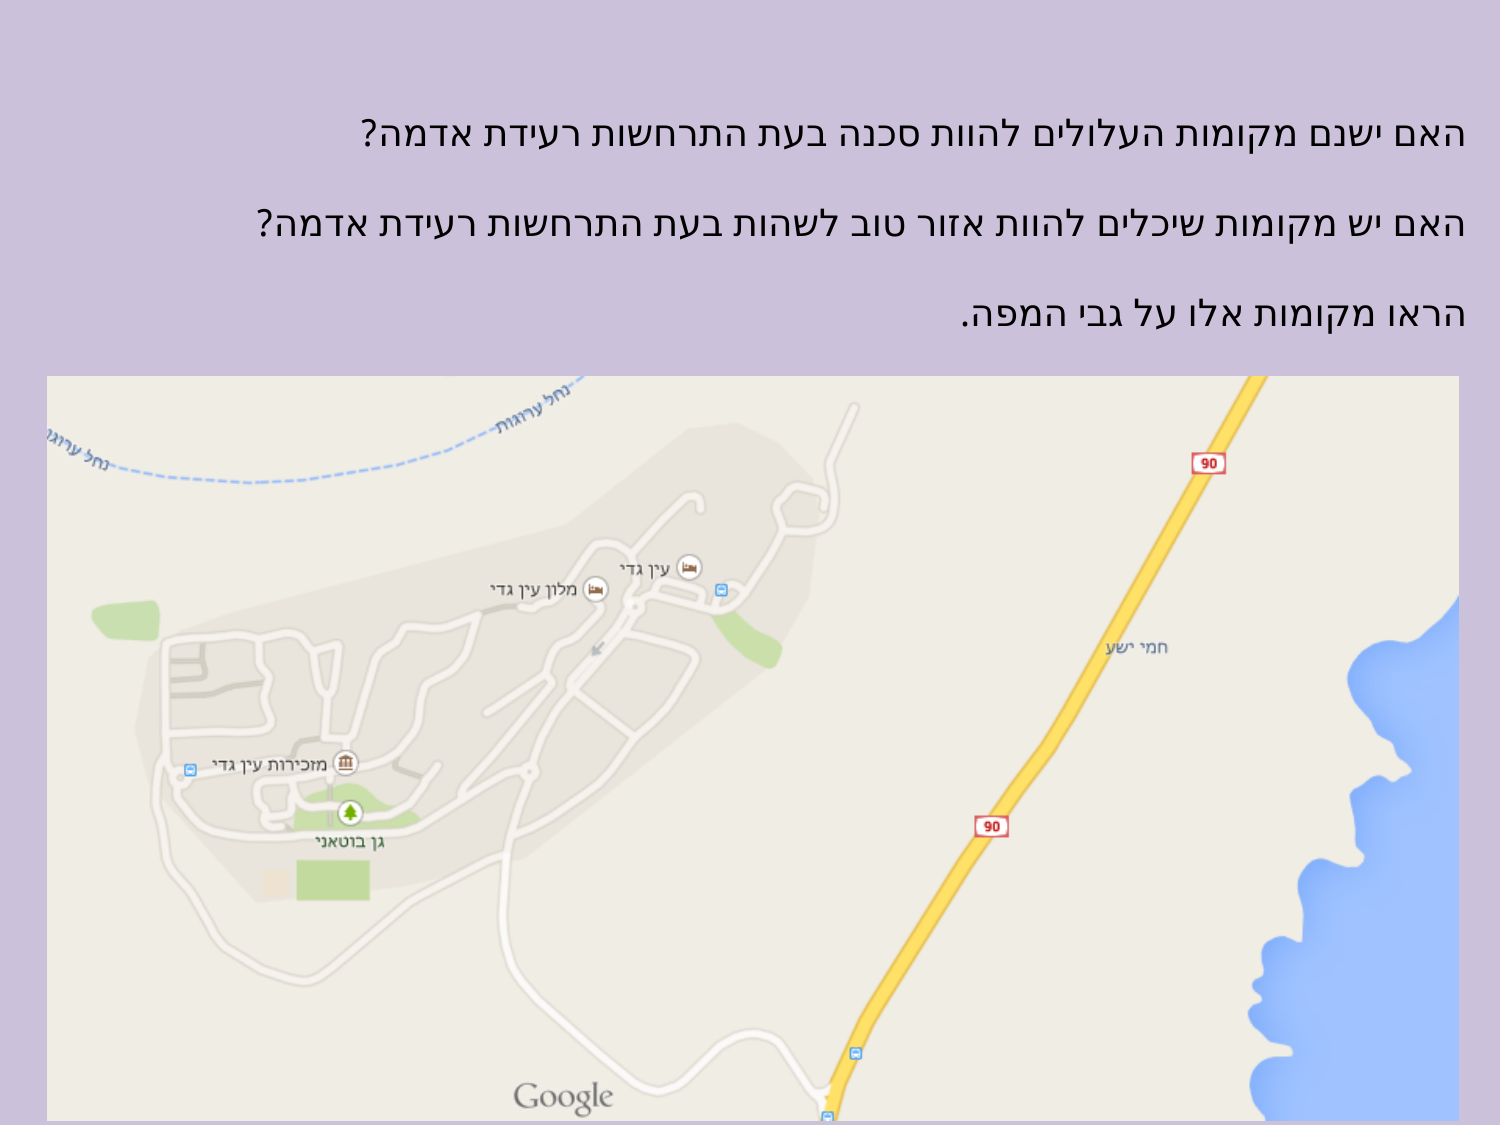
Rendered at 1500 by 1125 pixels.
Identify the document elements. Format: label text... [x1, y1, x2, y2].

picture [46, 376, 1459, 1122]
text_box האם ישנם מקומות העלולים להוות סכנה בעת התרחשות רעידת אדמה? האם יש מקומות שיכלים להוות אזור טוב לשהות בעת התרחשות רעידת אדמה? הראו מקומות אלו על גבי המפה. [0, 101, 1483, 342]
